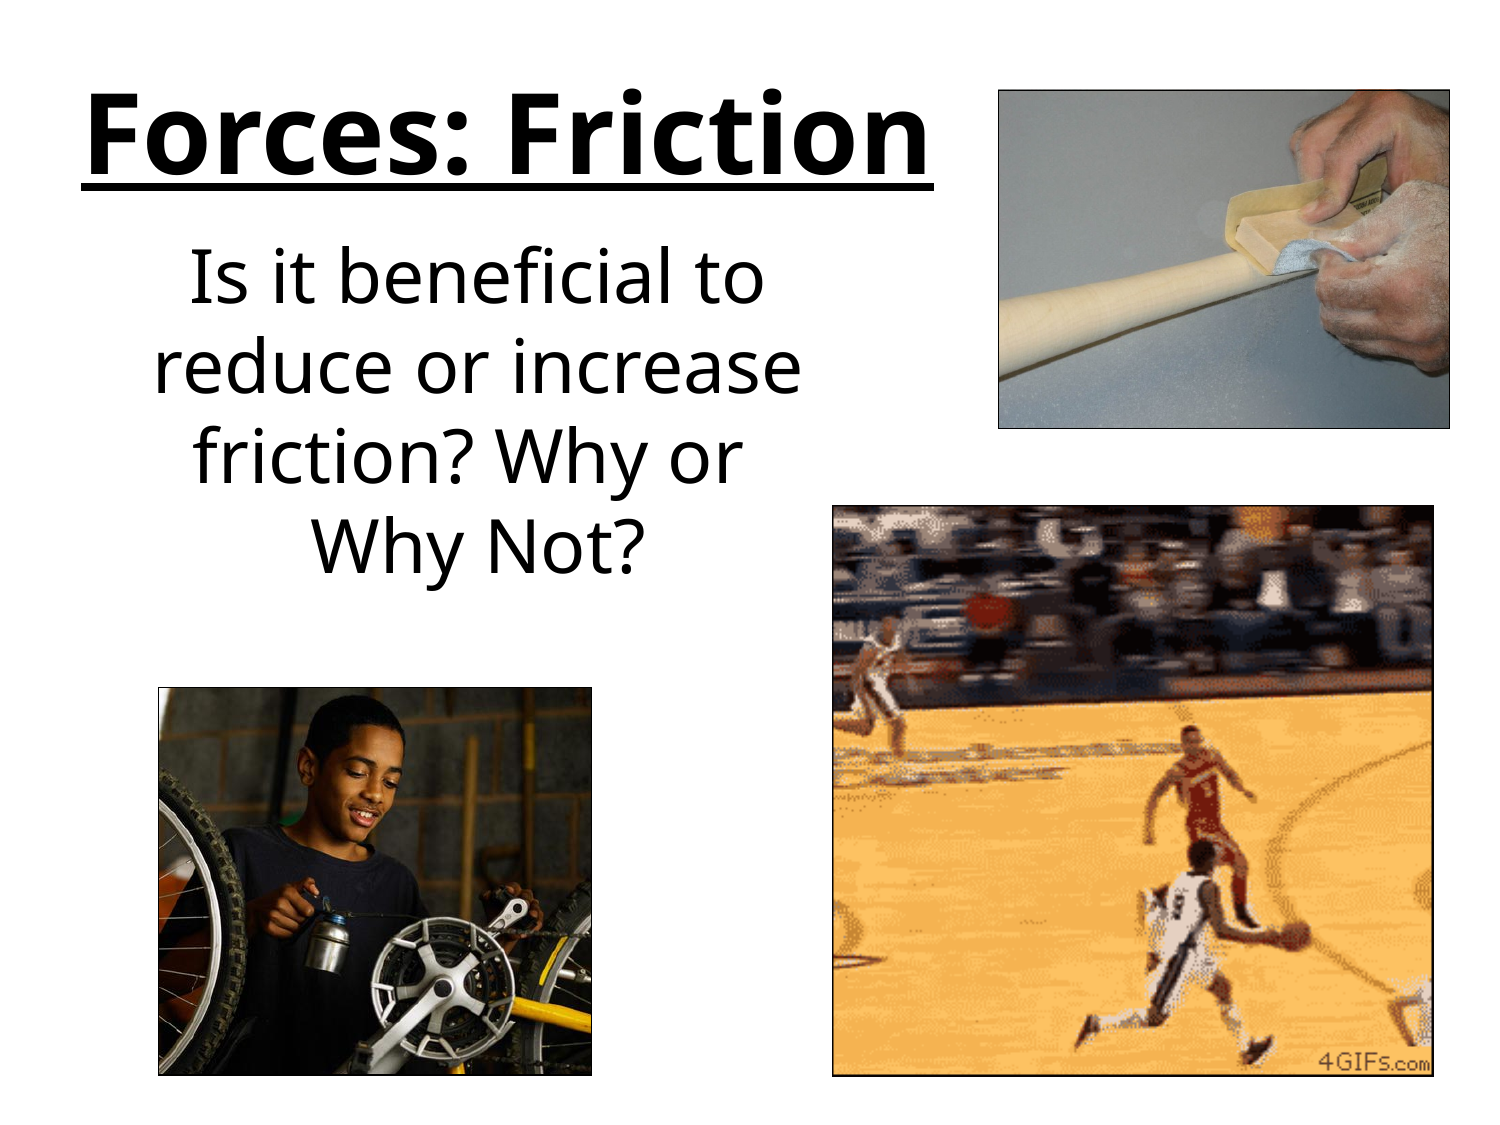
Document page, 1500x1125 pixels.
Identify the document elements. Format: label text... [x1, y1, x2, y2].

text_box Is it beneficial to reduce or increase friction? Why or Why Not? [76, 221, 880, 596]
picture [832, 505, 1434, 1077]
picture [997, 89, 1450, 429]
picture [159, 687, 592, 1075]
text_box Forces: Friction [40, 54, 975, 205]
